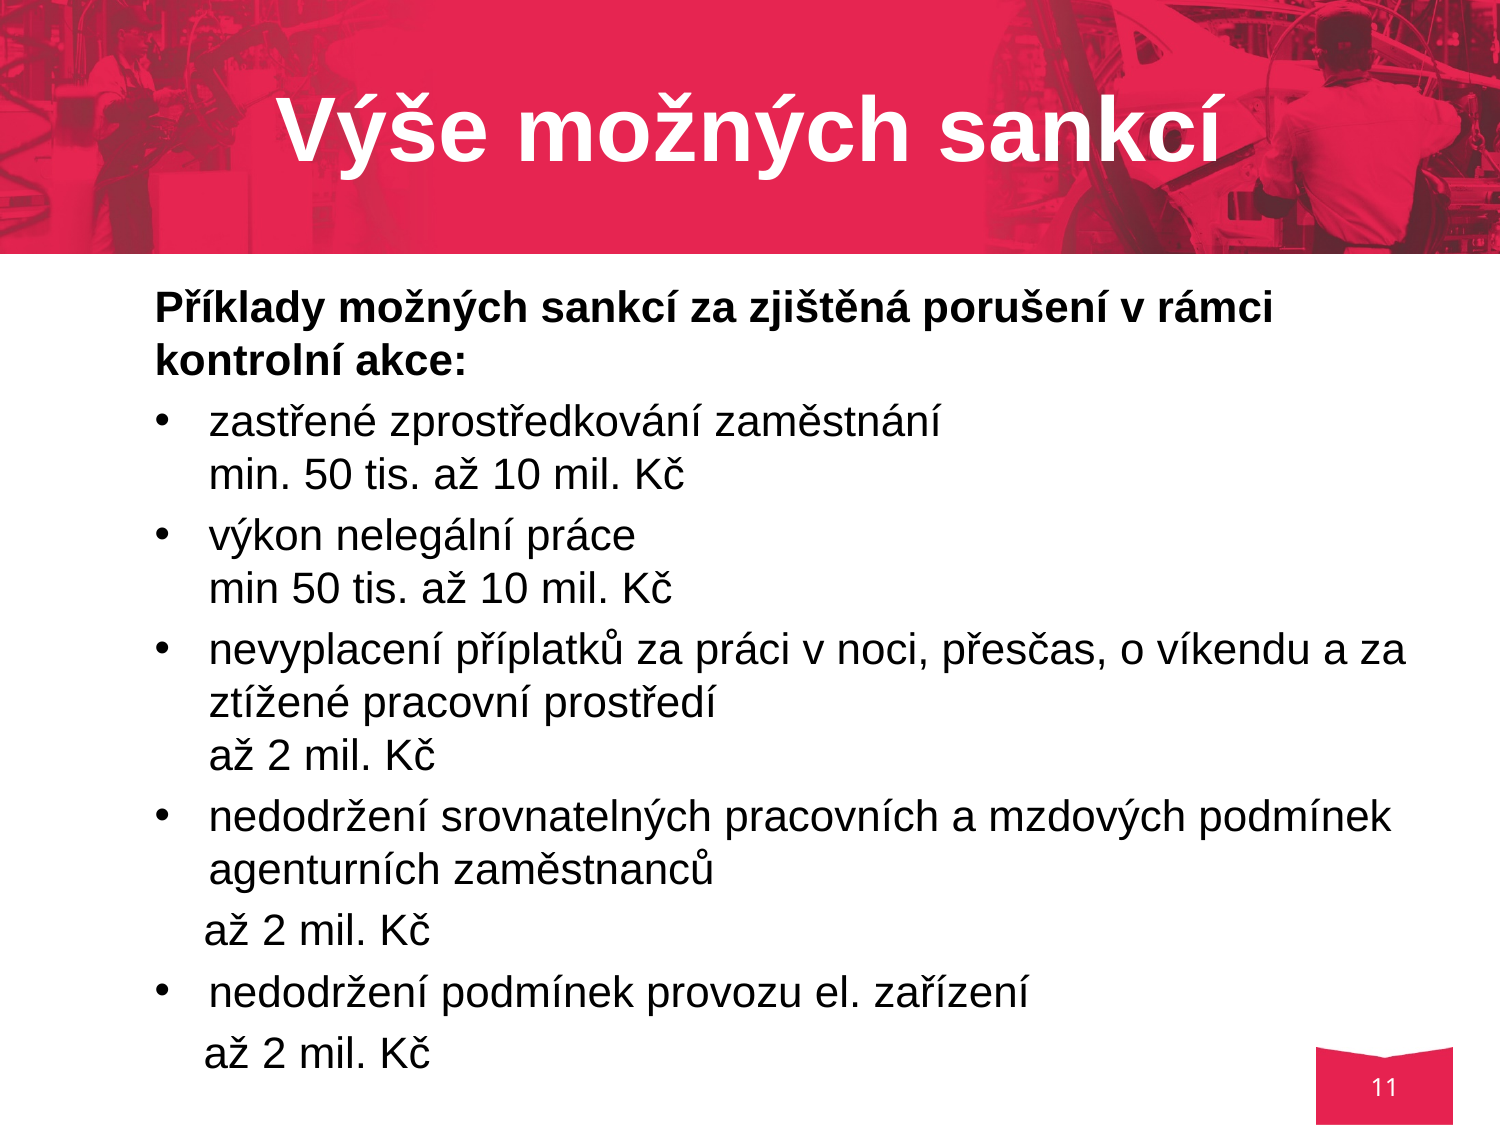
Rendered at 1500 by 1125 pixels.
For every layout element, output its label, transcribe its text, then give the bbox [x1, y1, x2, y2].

picture [0, 0, 1500, 255]
picture [1316, 1047, 1454, 1125]
list Příklady možných sankcí za zjištěná porušení v rámci kontrolní akce: zastřené zprostředkování zaměstnání min. 50 tis. až 10 mil. Kč výkon nelegální práce min 50 tis. až 10 mil. Kč nevyplacení příplatků za práci v noci, přesčas, o víkendu a za ztížené pracovní prostředí až 2 mil. Kč nedodržení srovnatelných pracovních a mzdových podmínek agenturních zaměstnanců až 2 mil. Kč nedodržení podmínek provozu el. zařízení až 2 mil. Kč [112, 271, 1425, 1089]
